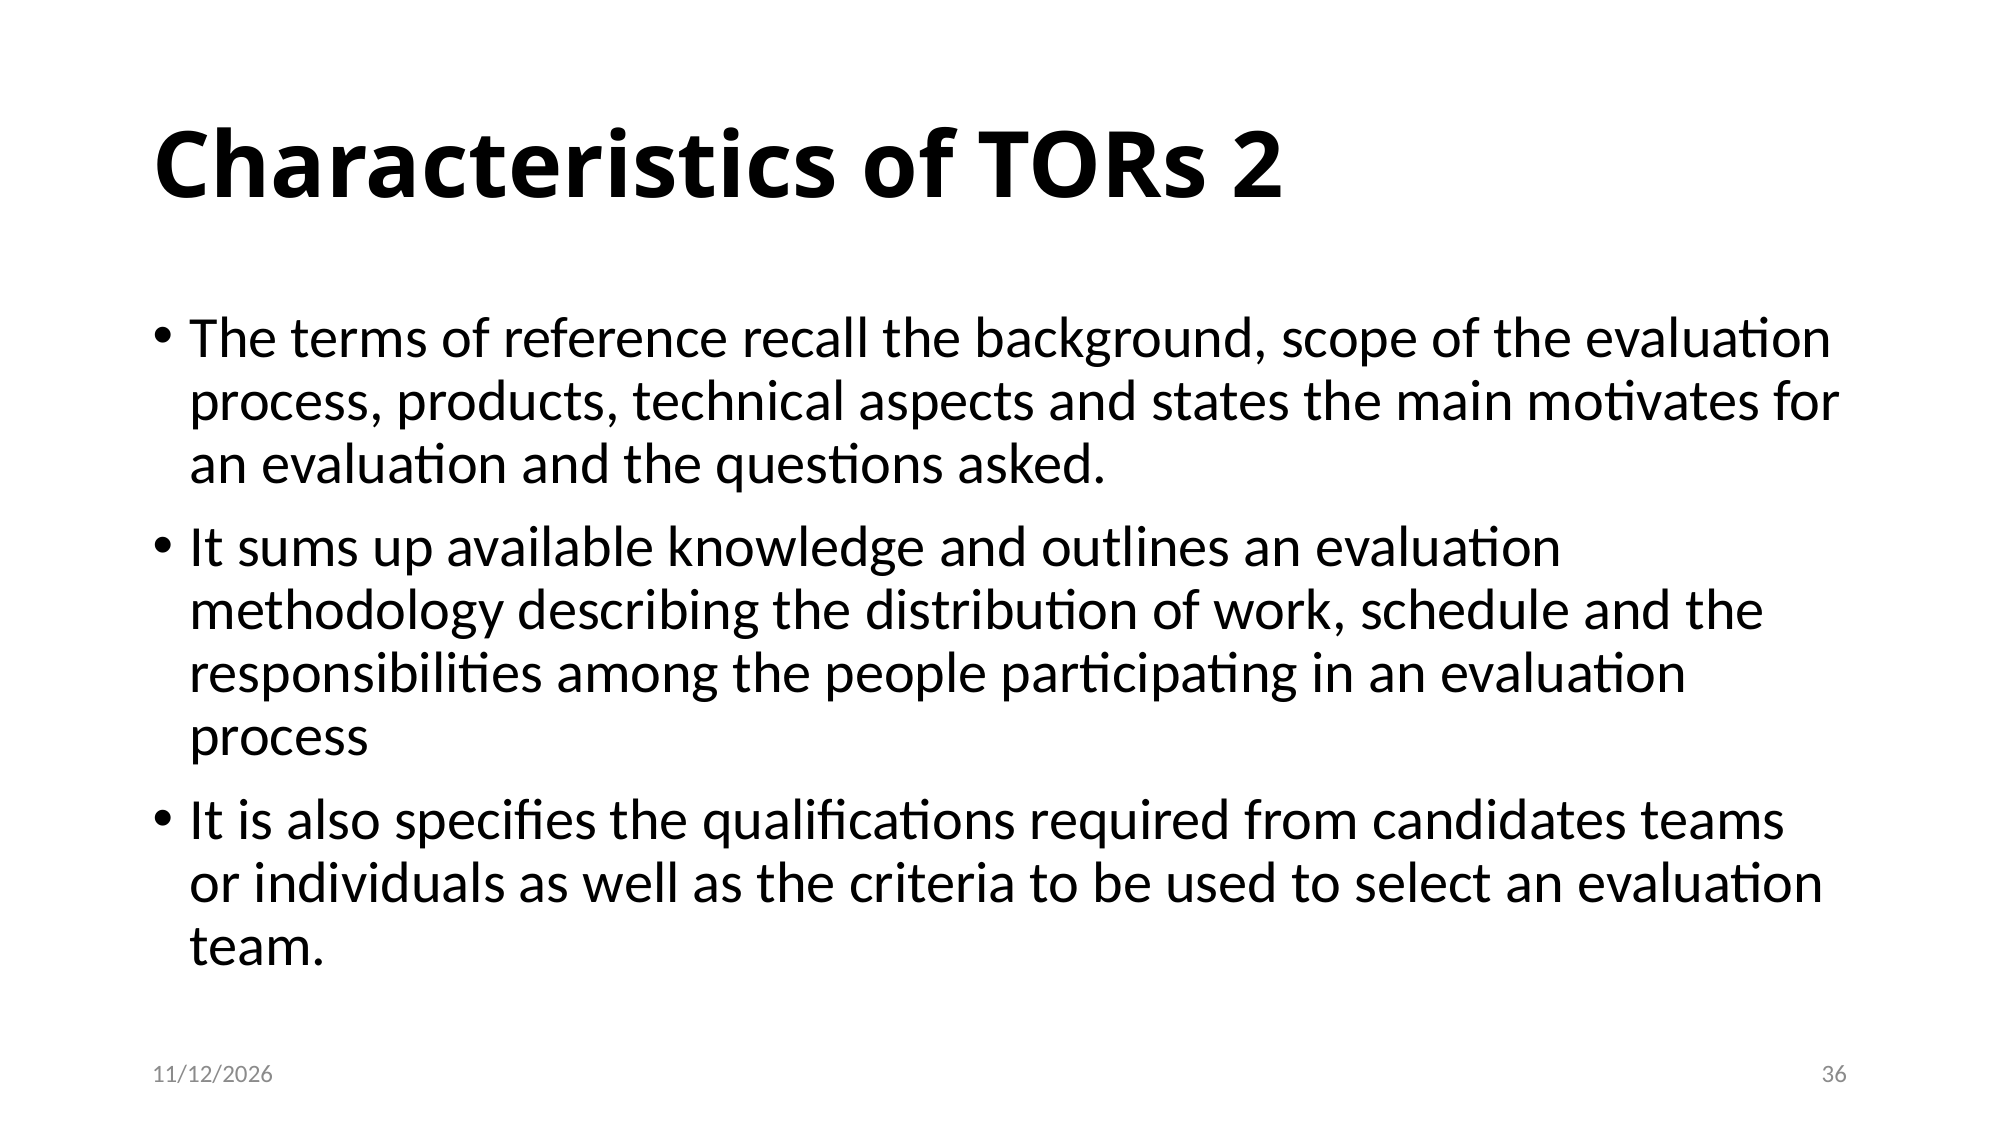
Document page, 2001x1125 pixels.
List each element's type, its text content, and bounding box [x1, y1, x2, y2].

text_box Characteristics of TORs 2 [137, 59, 1862, 277]
text_box 02/08/2023 [137, 1042, 587, 1103]
text_box The terms of reference recall the background, scope of the evaluation process, products, technical aspects and states the main motivates for an evaluation and the questions asked. It sums up available knowledge and outlines an evaluation methodology describing the distribution of work, schedule and the responsibilities among the people participating in an evaluation process It is also specifies the qualifications required from candidates teams or individuals as well as the criteria to be used to select an evaluation team. [137, 299, 1862, 1013]
text_box 33 [1412, 1042, 1862, 1103]
